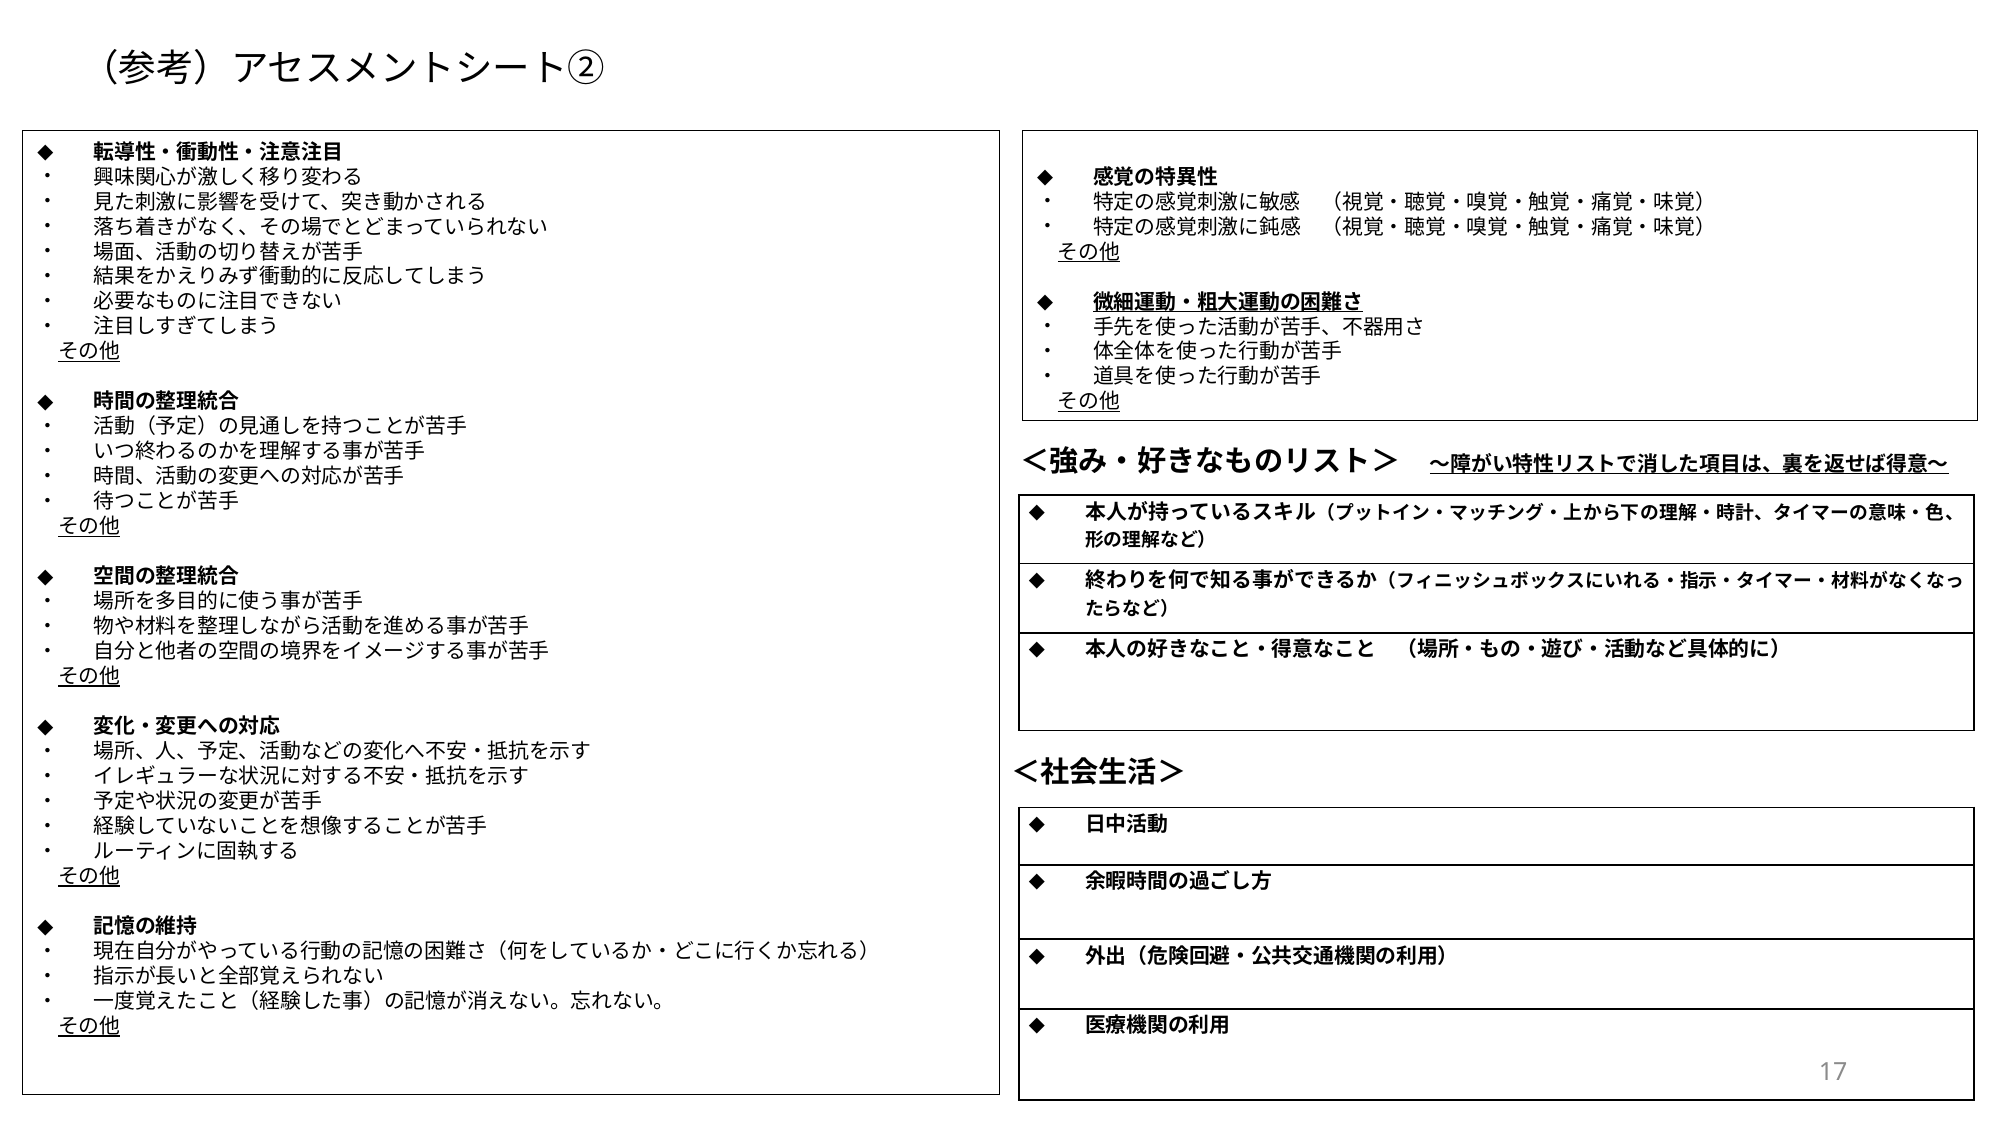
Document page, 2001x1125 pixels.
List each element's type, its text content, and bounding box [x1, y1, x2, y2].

table_cell 外出（危険回避・公共交通機関の利用） [1020, 940, 1973, 1008]
table_cell 終わりを何で知る事ができるか（フィニッシュボックスにいれる・指示・タイマー・材料がなくなったらなど） [1020, 564, 1973, 632]
text_box 転導性・衝動性・注意注目 興味関心が激しく移り変わる 見た刺激に影響を受けて、突き動かされる 落ち着きがなく、その場でとどまっていられない 場面、活動の切り替えが苦手 結果をかえりみず衝動的に反応してしまう 必要なものに注目できない 注目しすぎてしまう その他 時間の整理統合 活動（予定）の見通しを持つことが苦手 いつ終わるのかを理解する事が苦手 時間、活動の変更への対応が苦手 待つことが苦手 その他 空間の整理統合 場所を多目的に使う事が苦手 物や材料を整理しながら活動を進める事が苦手 自分と他者の空間の境界をイメージする事が苦手 その他 変化・変更への対応 場所、人、予定、活動などの変化へ不安・抵抗を示す イレギュラーな状況に対する不安・抵抗を示す 予定や状況の変更が苦手 経験していないことを想像することが苦手 ルーティンに固執する その他 記憶の維持 現在自分がやっている行動の記憶の困難さ（何をしているか・どこに行くか忘れる） 指示が長いと全部覚えられない 一度覚えたこと（経験した事）の記憶が消えない。忘れない。 その他 [22, 130, 1000, 1095]
table_cell 医療機関の利用 [1020, 1010, 1973, 1099]
text_box ＜強み・好きなものリスト＞ ～障がい特性リストで消した項目は、裏を返せば得意～ [1005, 434, 1969, 485]
table_header 日中活動 [1020, 808, 1973, 864]
table_cell 本人の好きなこと・得意なこと （場所・もの・遊び・活動など具体的に） [1020, 634, 1973, 730]
title （参考）アセスメントシート② [66, 27, 642, 111]
table_header 本人が持っているスキル（プットイン・マッチング・上から下の理解・時計、タイマーの意味・色、形の理解など） [1020, 496, 1973, 563]
table_cell 余暇時間の過ごし方 [1020, 866, 1973, 938]
text_box 感覚の特異性 特定の感覚刺激に敏感 （視覚・聴覚・嗅覚・触覚・痛覚・味覚） 特定の感覚刺激に鈍感 （視覚・聴覚・嗅覚・触覚・痛覚・味覚） その他 微細運動・粗大運動の困難さ 手先を使った活動が苦手、不器用さ 体全体を使った行動が苦手 道具を使った行動が苦手 その他 [1022, 130, 1978, 421]
text_box ＜社会生活＞ [996, 746, 1996, 797]
